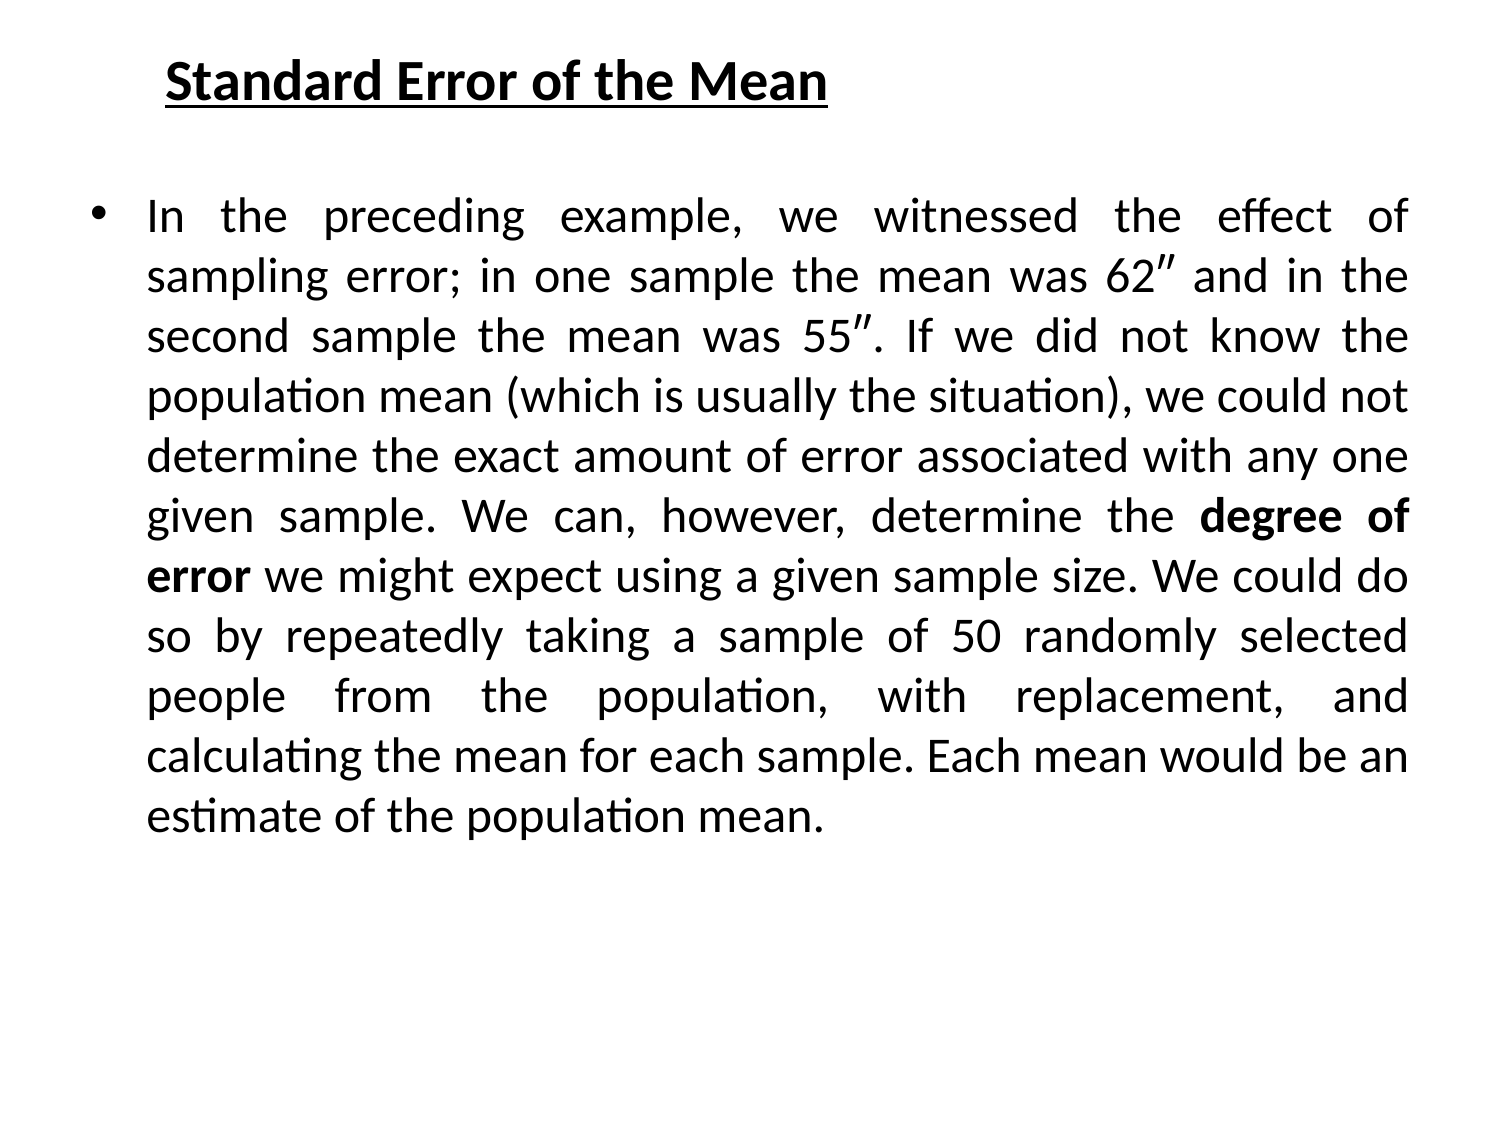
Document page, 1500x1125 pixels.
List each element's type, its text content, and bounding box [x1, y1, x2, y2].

title Standard Error of the Mean [150, 50, 1188, 105]
list In the preceding example, we witnessed the effect of sampling error; in one sample the mean was 62″ and in the second sample the mean was 55″. If we did not know the population mean (which is usually the situation), we could not determine the exact amount of error associated with any one given sample. We can, however, determine the degree of error we might expect using a given sample size. We could do so by repeatedly taking a sample of 50 randomly selected people from the population, with replacement, and calculating the mean for each sample. Each mean would be an estimate of the population mean. [75, 174, 1425, 918]
